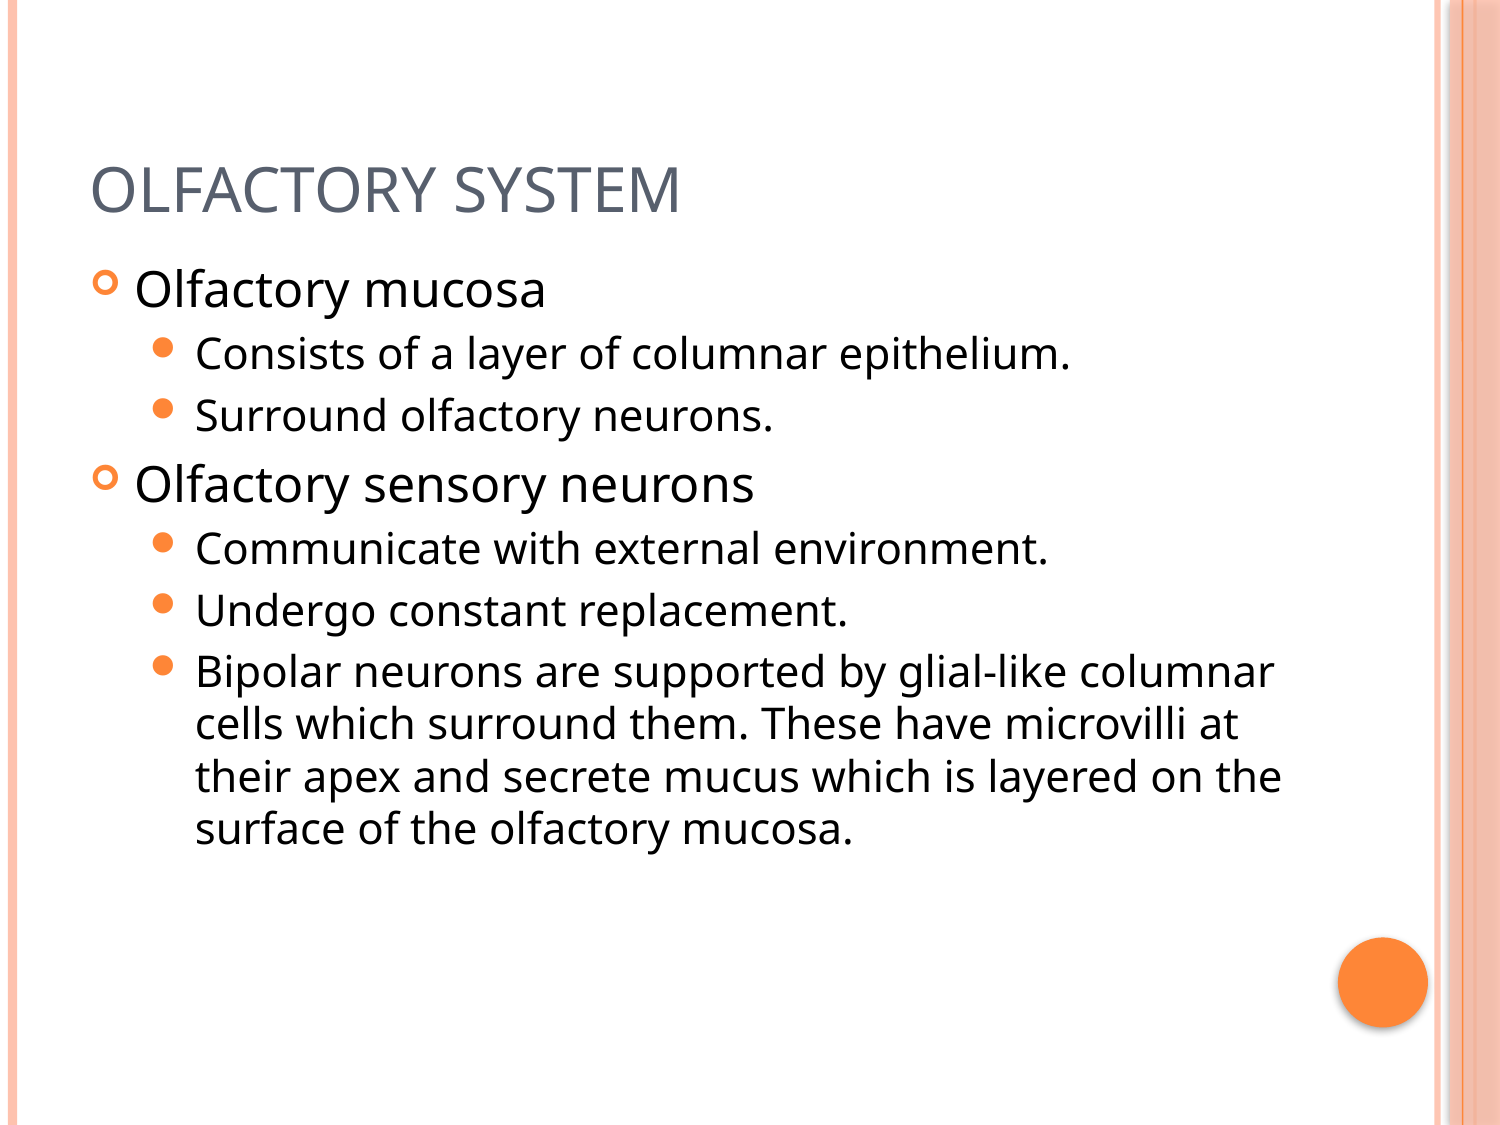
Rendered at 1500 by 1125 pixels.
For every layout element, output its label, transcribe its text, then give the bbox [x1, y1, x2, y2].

title Olfactory system [75, 45, 1300, 233]
list Olfactory mucosa Consists of a layer of columnar epithelium. Surround olfactory neurons. Olfactory sensory neurons Communicate with external environment. Undergo constant replacement. Bipolar neurons are supported by glial-like columnar cells which surround them. These have microvilli at their apex and secrete mucus which is layered on the surface of the olfactory mucosa. [75, 249, 1300, 1050]
